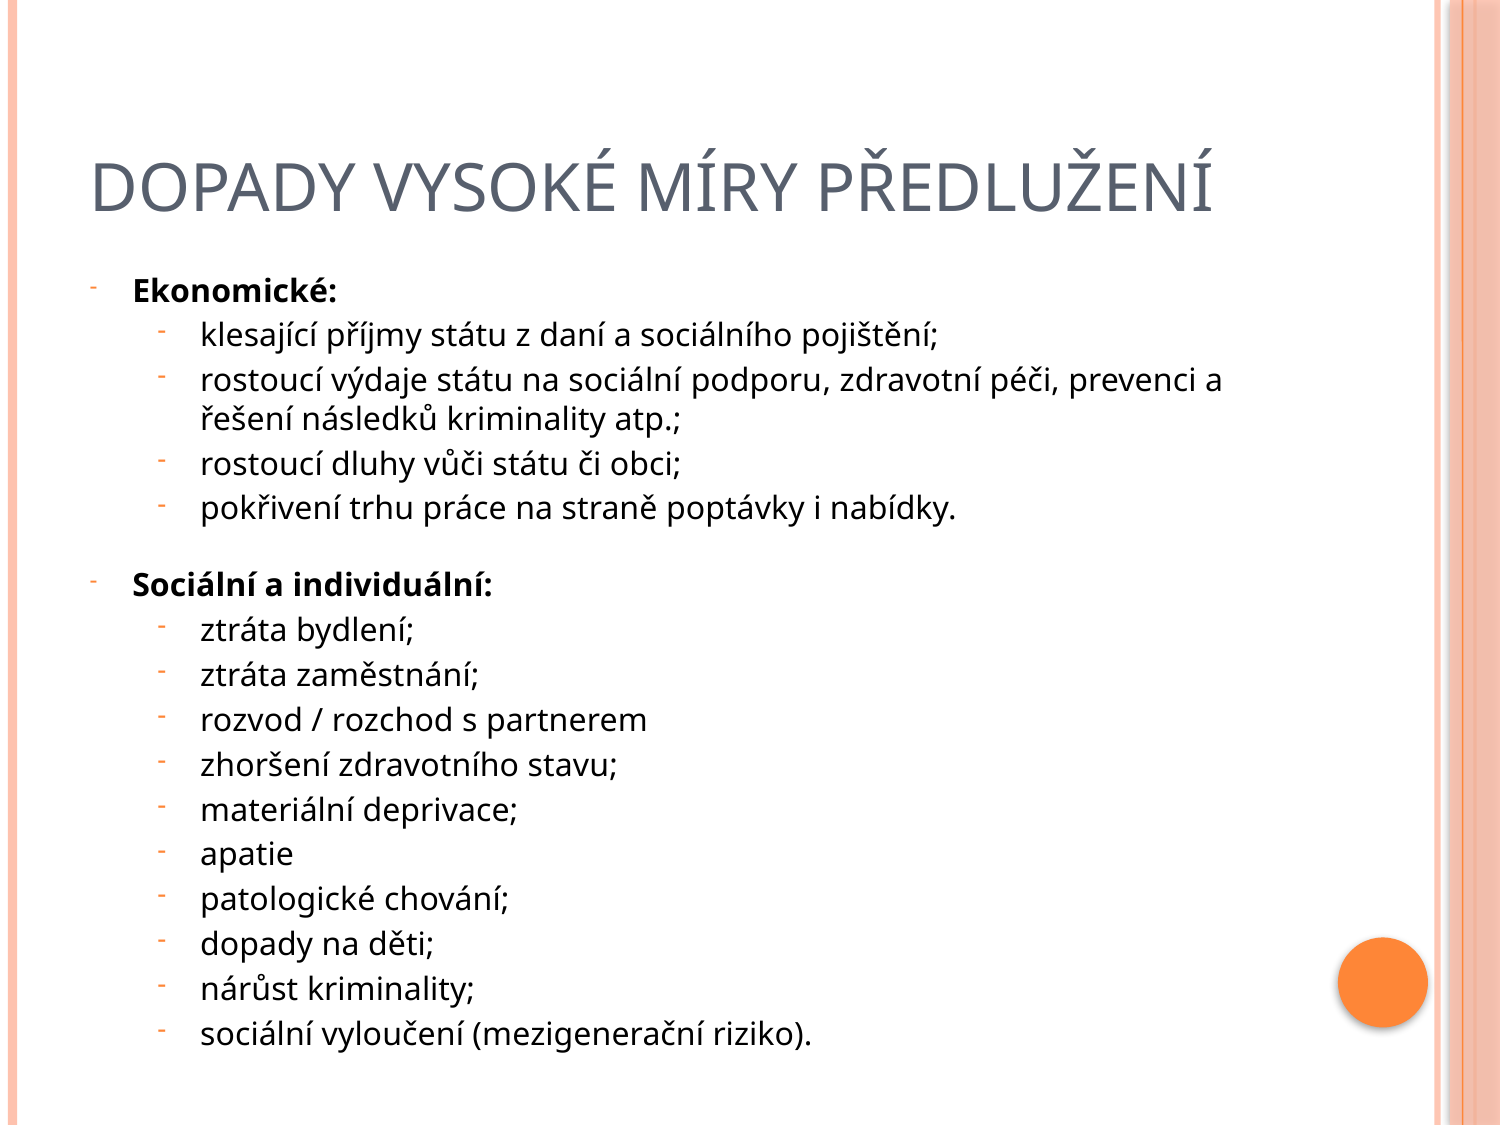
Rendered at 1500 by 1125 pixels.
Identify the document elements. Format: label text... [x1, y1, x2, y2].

list Ekonomické: klesající příjmy státu z daní a sociálního pojištění; rostoucí výdaje státu na sociální podporu, zdravotní péči, prevenci a řešení následků kriminality atp.; rostoucí dluhy vůči státu či obci; pokřivení trhu práce na straně poptávky i nabídky. Sociální a individuální: ztráta bydlení; ztráta zaměstnání; rozvod / rozchod s partnerem zhoršení zdravotního stavu; materiální deprivace; apatie patologické chování; dopady na děti; nárůst kriminality; sociální vyloučení (mezigenerační riziko). [75, 262, 1300, 1062]
title Dopady vysoké míry předlužení [75, 45, 1300, 233]
